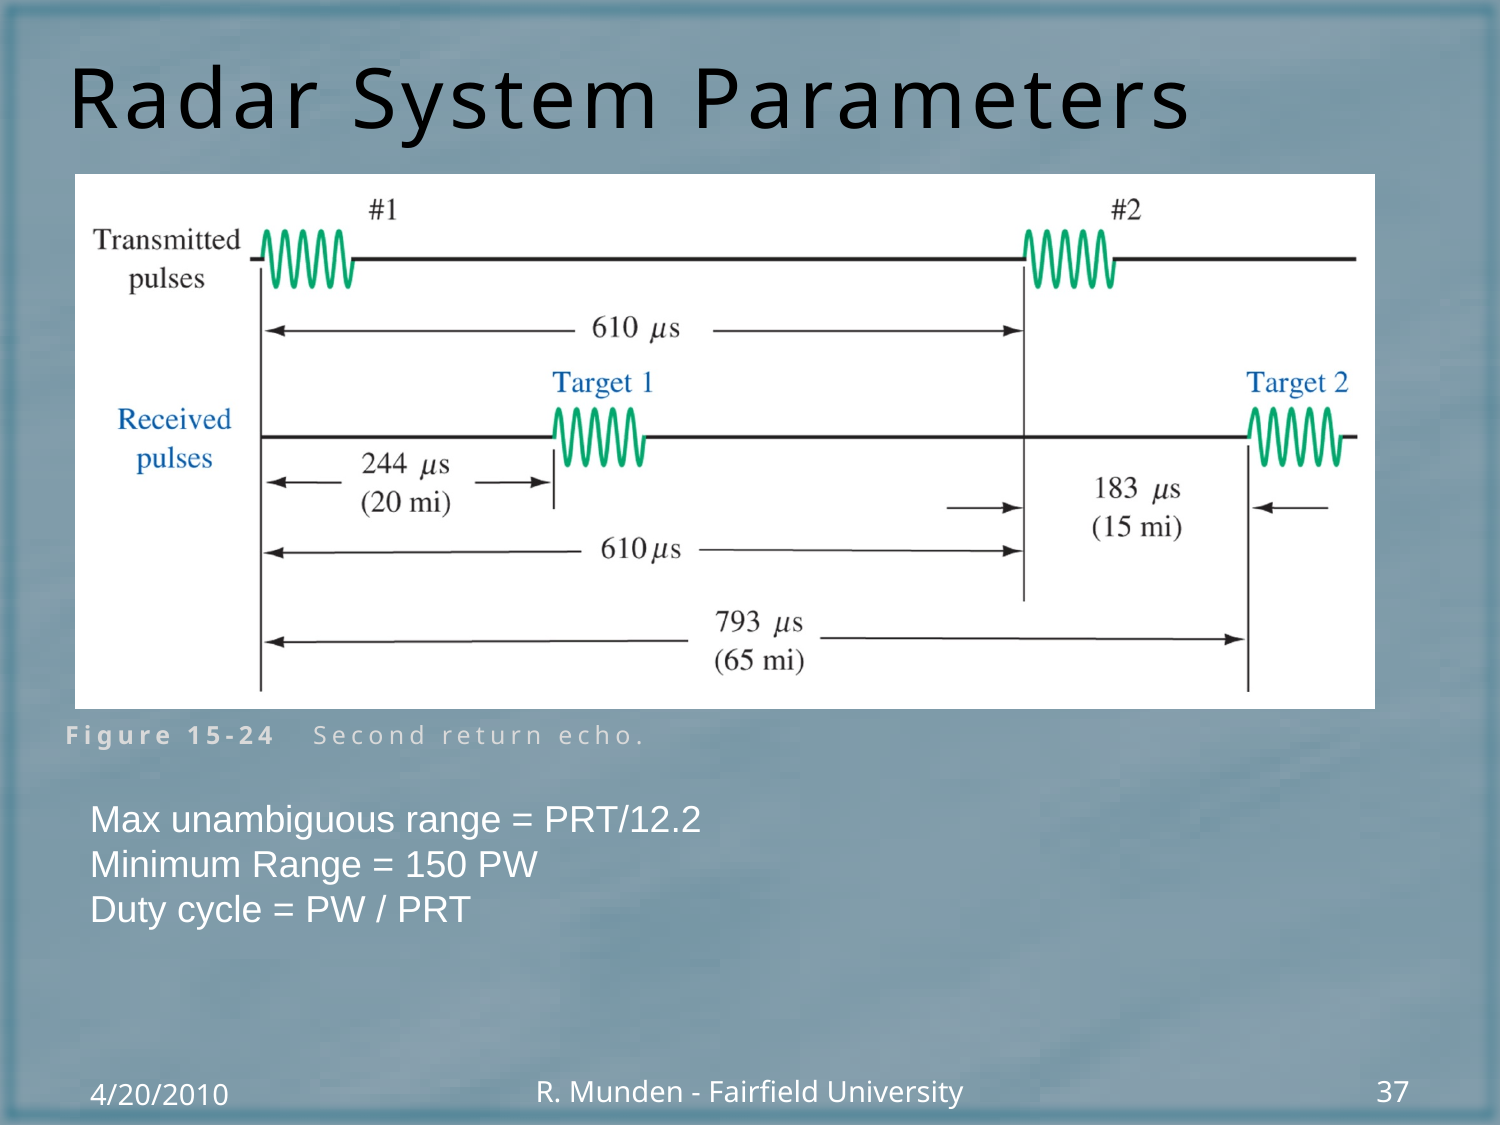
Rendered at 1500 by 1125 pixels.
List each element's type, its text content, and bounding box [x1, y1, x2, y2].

slide_number 37 [1074, 1073, 1425, 1114]
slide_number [75, 1073, 425, 1114]
footer R. Munden - Fairfield University [512, 1073, 988, 1114]
picture [74, 174, 1376, 710]
text_box Figure 15-24 Second return echo. [49, 712, 1413, 767]
title Radar System Parameters [52, 37, 1448, 225]
text_box Max unambiguous range = PRT/12.2 Minimum Range = 150 PW Duty cycle = PW / PRT [74, 787, 1363, 938]
